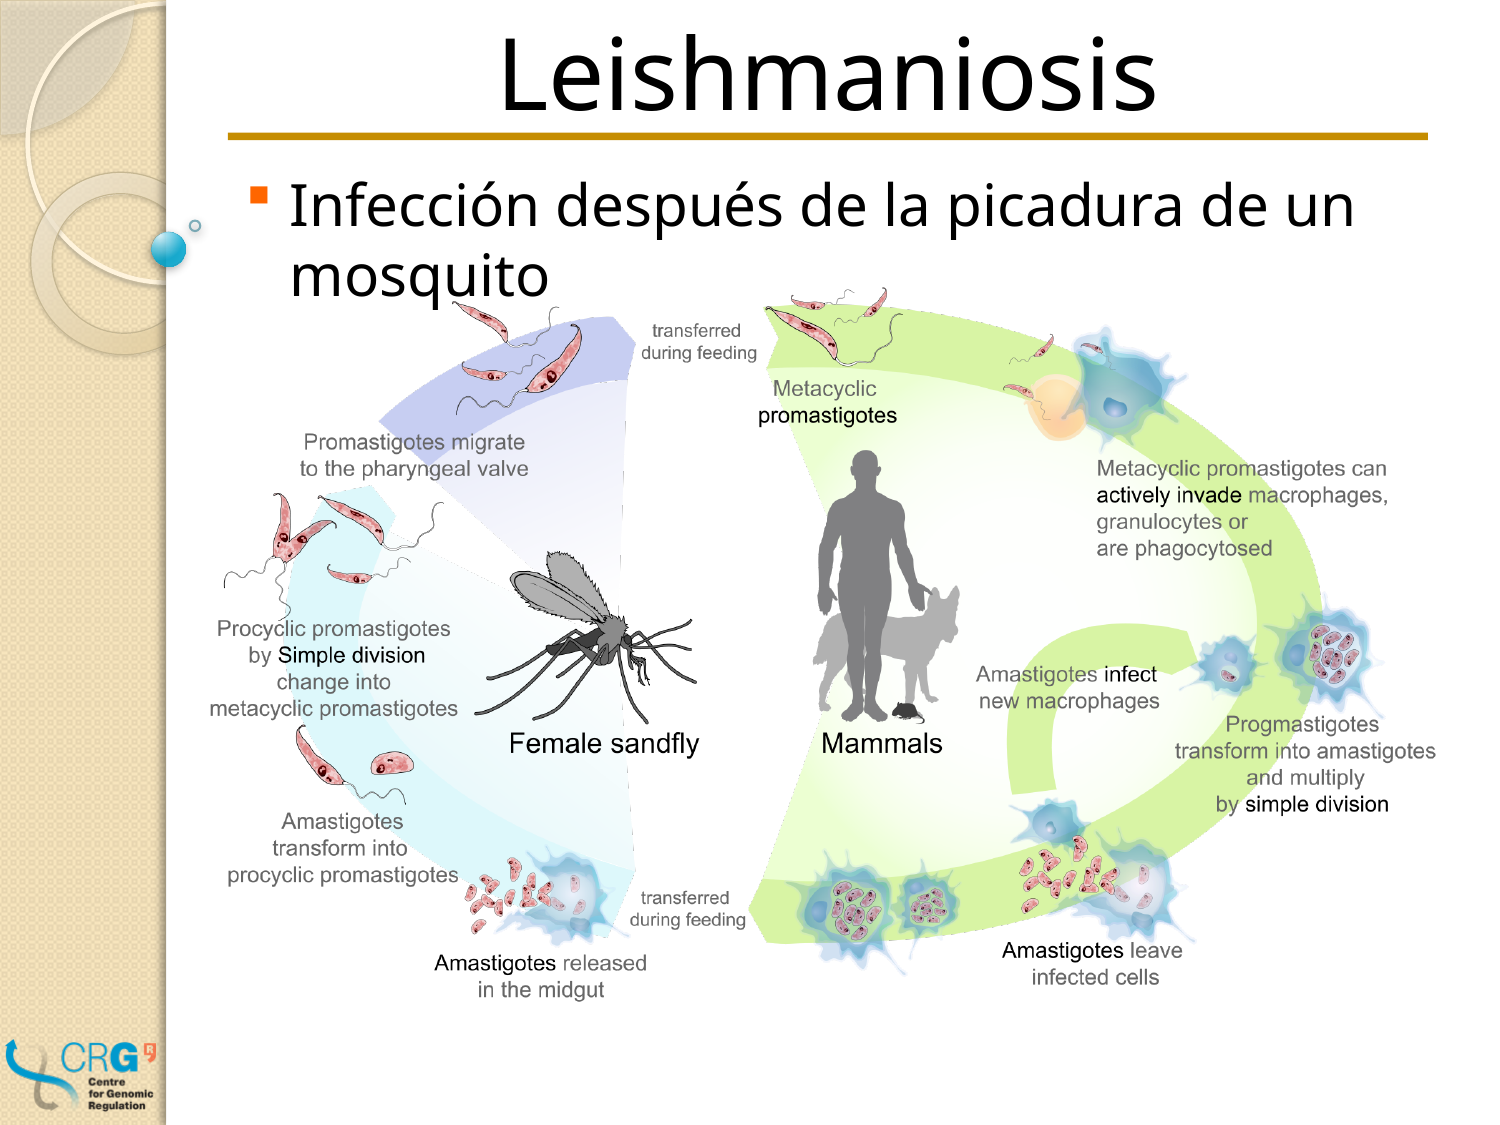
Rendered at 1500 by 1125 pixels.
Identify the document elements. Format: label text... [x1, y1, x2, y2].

text_box Infección después de la picadura de un mosquito [227, 160, 1466, 316]
picture [5, 1039, 156, 1117]
text_box [226, 131, 1430, 142]
picture [204, 268, 1452, 1020]
text_box Leishmaniosis [227, 3, 1428, 131]
